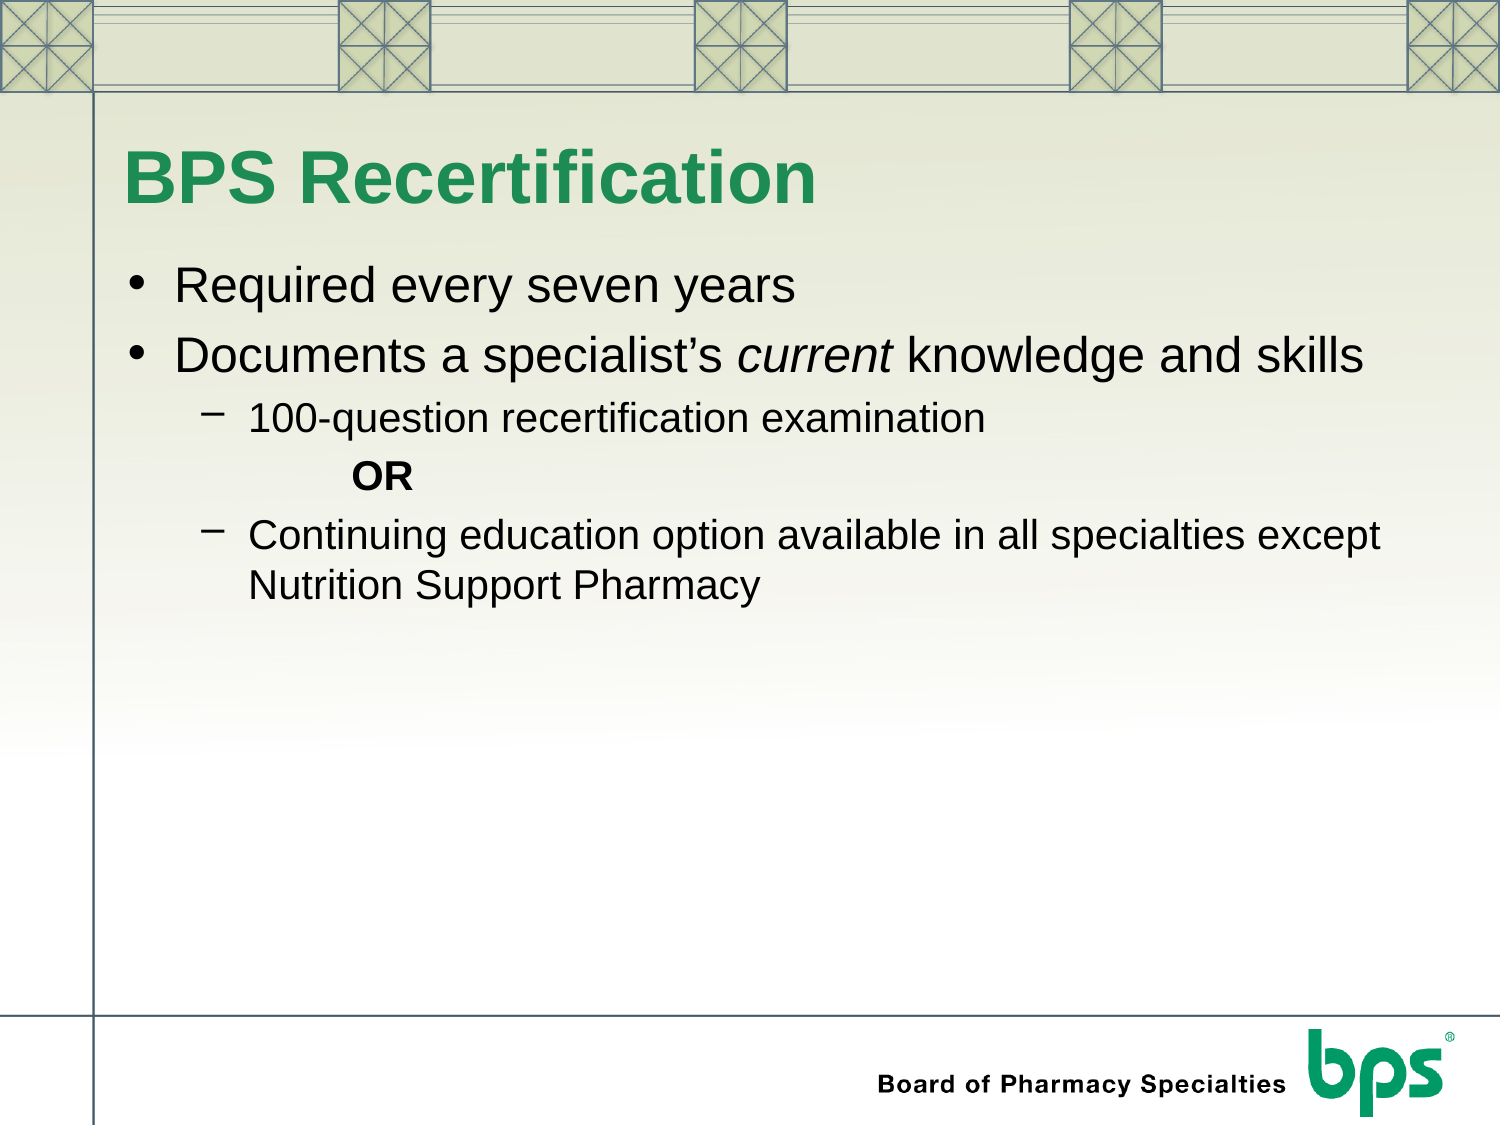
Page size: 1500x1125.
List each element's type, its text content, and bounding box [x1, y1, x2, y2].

title BPS Recertification [108, 100, 1476, 248]
picture [0, 0, 1500, 1125]
list Required every seven years Documents a specialist’s current knowledge and skills 100-question recertification examination OR Continuing education option available in all specialties except Nutrition Support Pharmacy [110, 244, 1476, 983]
